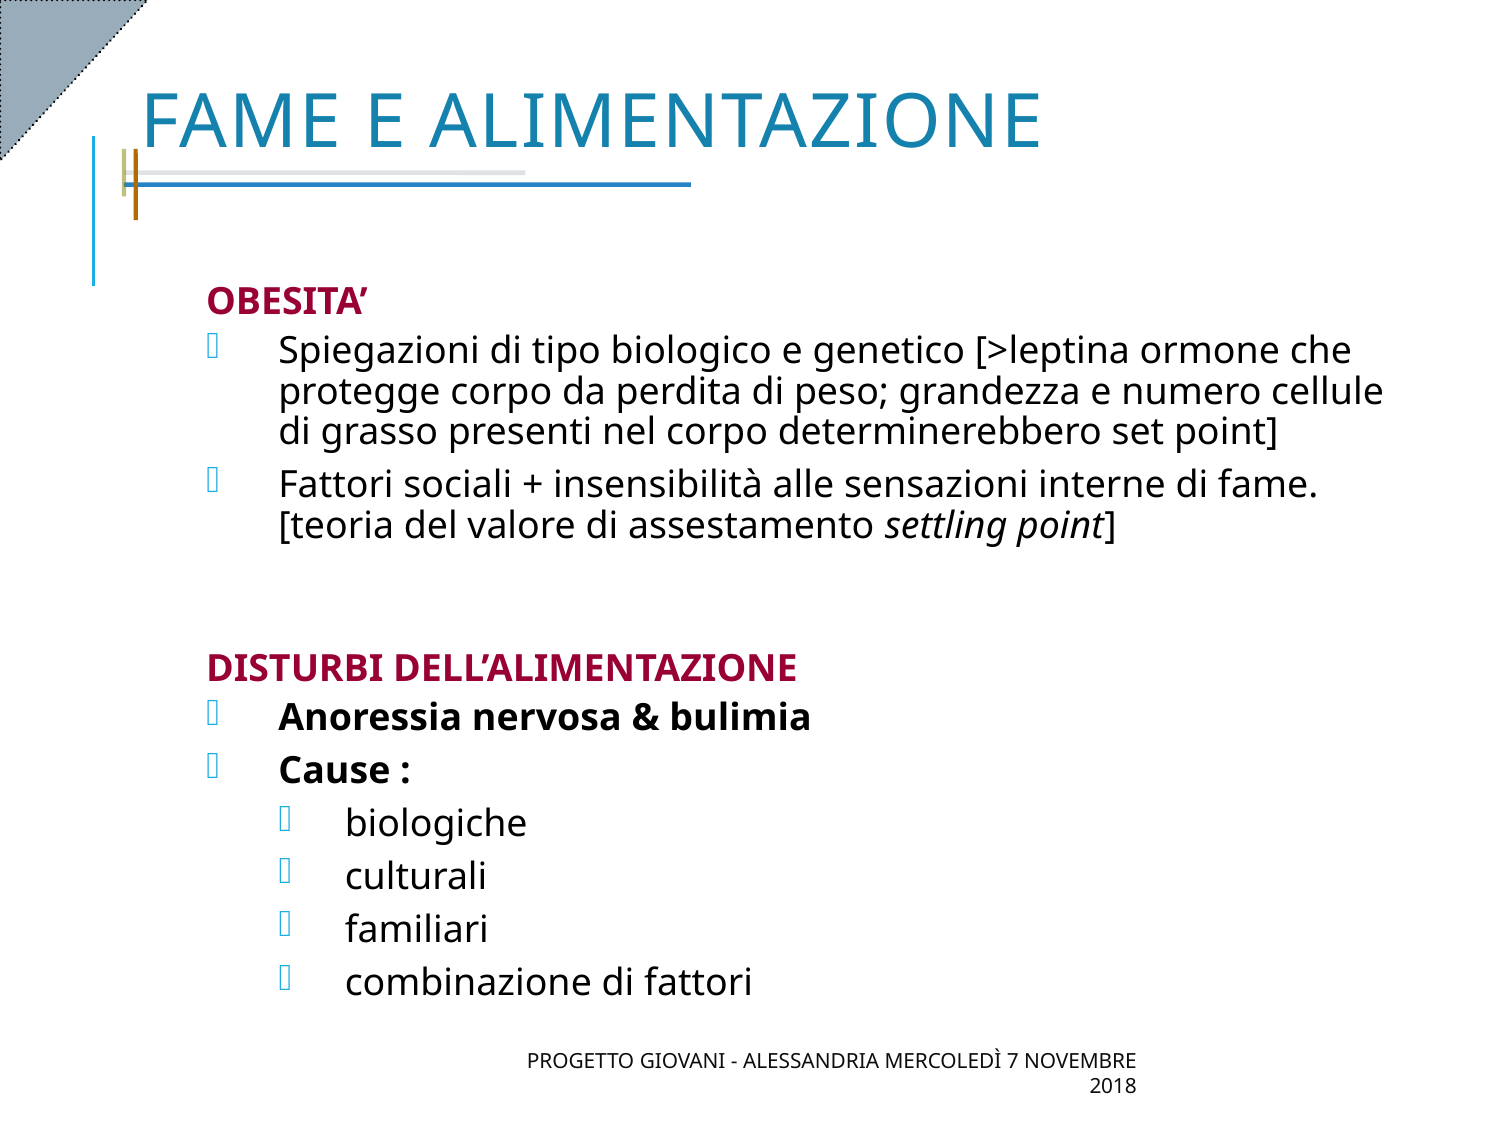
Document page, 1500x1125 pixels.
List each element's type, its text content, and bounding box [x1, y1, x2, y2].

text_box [123, 148, 692, 221]
footer Progetto Giovani - Alessandria Mercoledì 7 novembre 2018 [478, 1042, 1152, 1103]
title Fame e Alimentazione [125, 0, 1163, 170]
list OBESITA’ Spiegazioni di tipo biologico e genetico [>leptina ormone che protegge corpo da perdita di peso; grandezza e numero cellule di grasso presenti nel corpo determinerebbero set point] Fattori sociali + insensibilità alle sensazioni interne di fame. [teoria del valore di assestamento settling point] DISTURBI DELL’ALIMENTAZIONE Anoressia nervosa & bulimia Cause : biologiche culturali familiari combinazione di fattori [125, 275, 1413, 1000]
text_box [0, 0, 125, 161]
